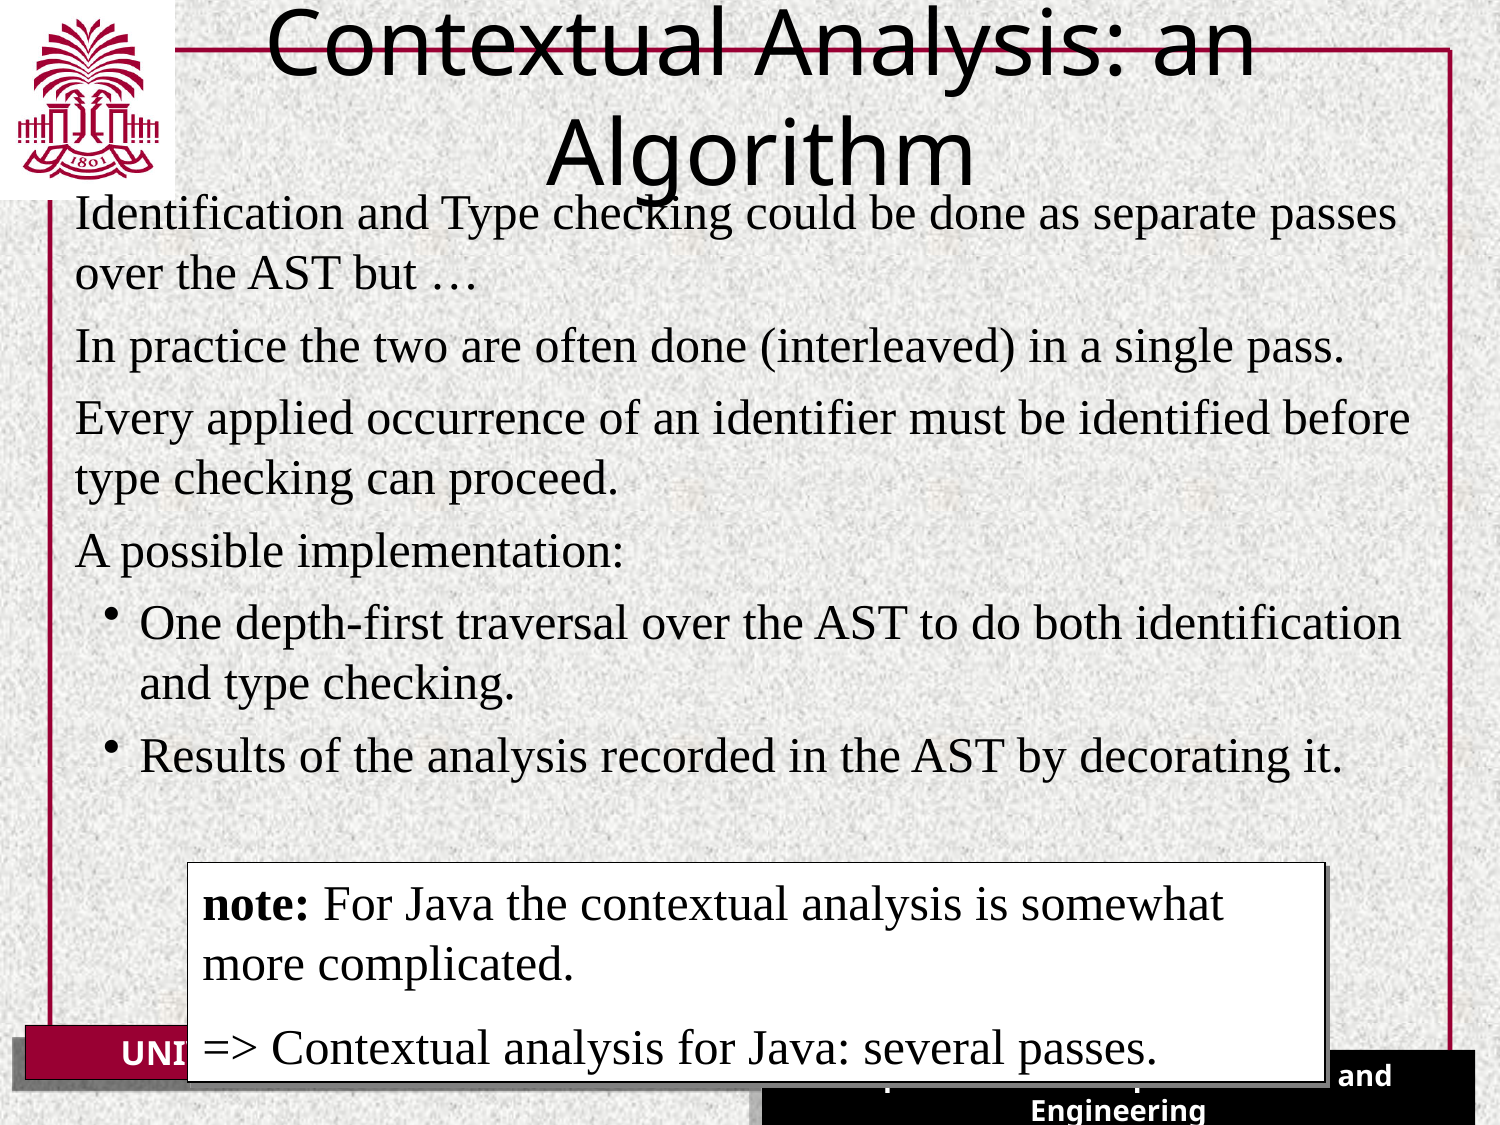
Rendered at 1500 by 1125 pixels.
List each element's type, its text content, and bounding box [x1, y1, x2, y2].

text_box note: For Java the contextual analysis is somewhat more complicated. => Contextual analysis for Java: several passes. [187, 862, 1325, 1083]
title Contextual Analysis: an Algorithm [125, 24, 1400, 163]
picture [13, 1038, 749, 1091]
picture [0, 0, 1500, 1125]
text_box Identification and Type checking could be done as separate passes over the AST but … In practice the two are often done (interleaved) in a single pass. Every applied occurrence of an identifier must be identified before type checking can proceed. A possible implementation: One depth-first traversal over the AST to do both identification and type checking. Results of the analysis recorded in the AST by decorating it. [59, 172, 1488, 790]
